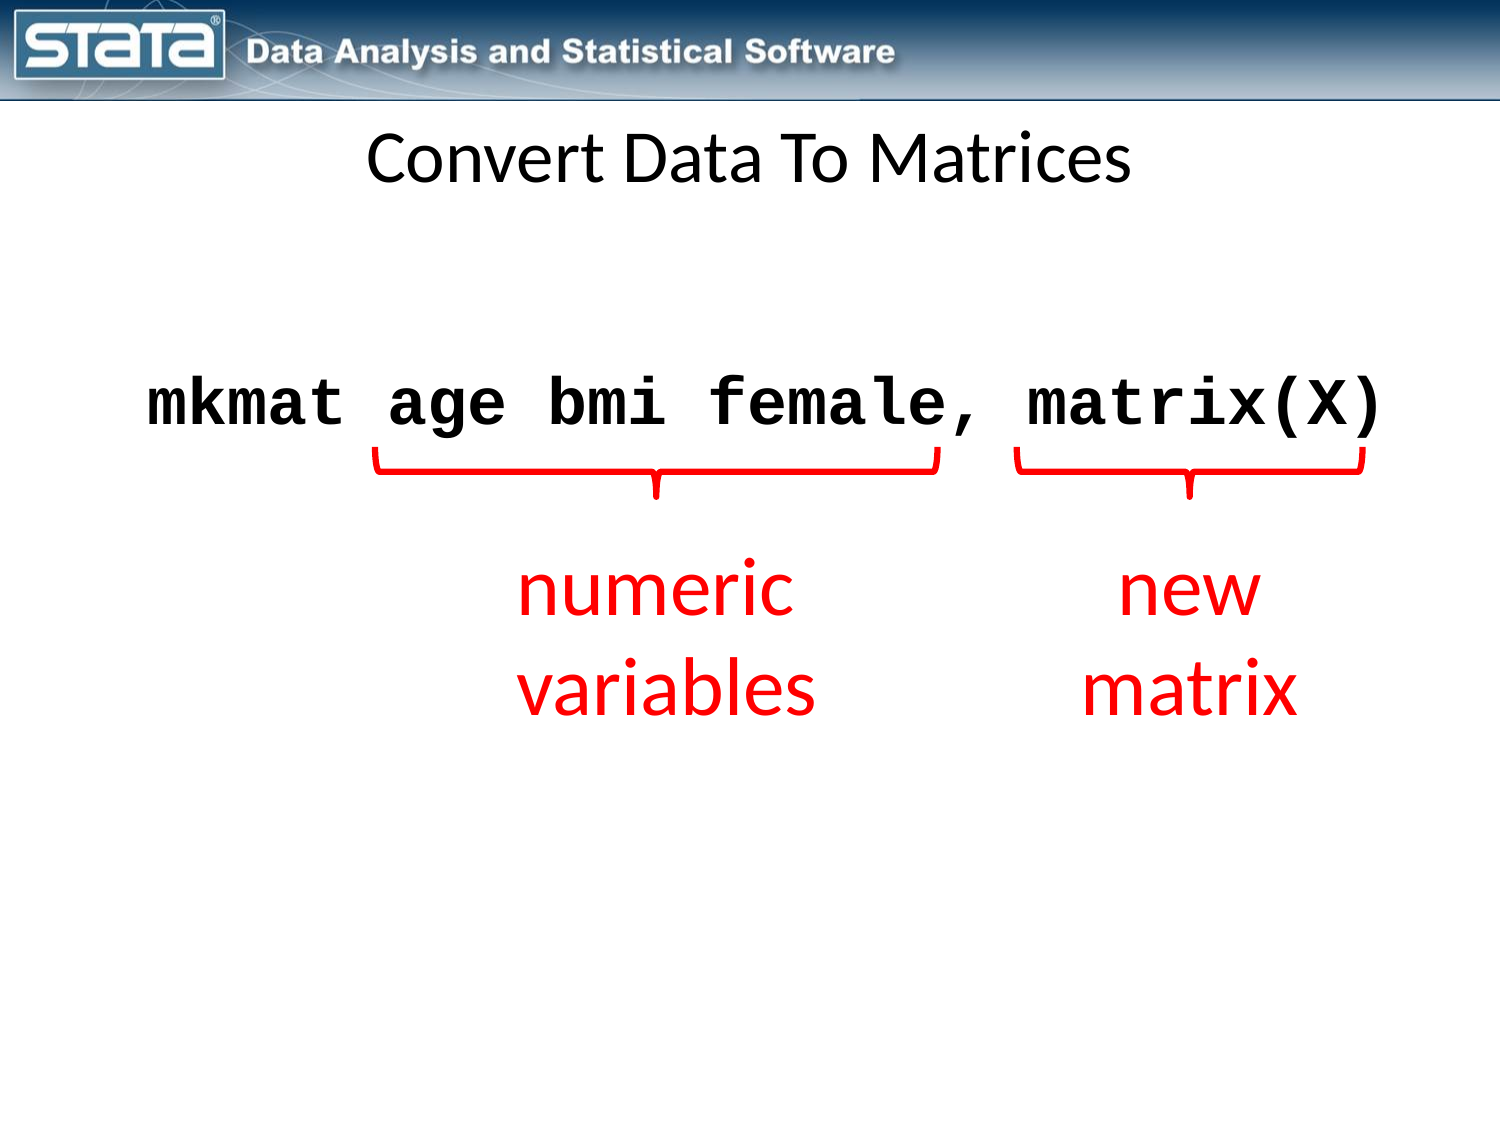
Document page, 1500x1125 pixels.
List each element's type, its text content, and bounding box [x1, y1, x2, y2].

text_box [374, 446, 939, 498]
text_box mkmat age bmi female, matrix(X) [132, 350, 1403, 446]
text_box new matrix [1065, 524, 1314, 740]
picture [0, 0, 1500, 99]
text_box [1015, 446, 1364, 498]
text_box numeric variables [501, 524, 833, 740]
text_box Convert Data To Matrices [0, 99, 1500, 205]
